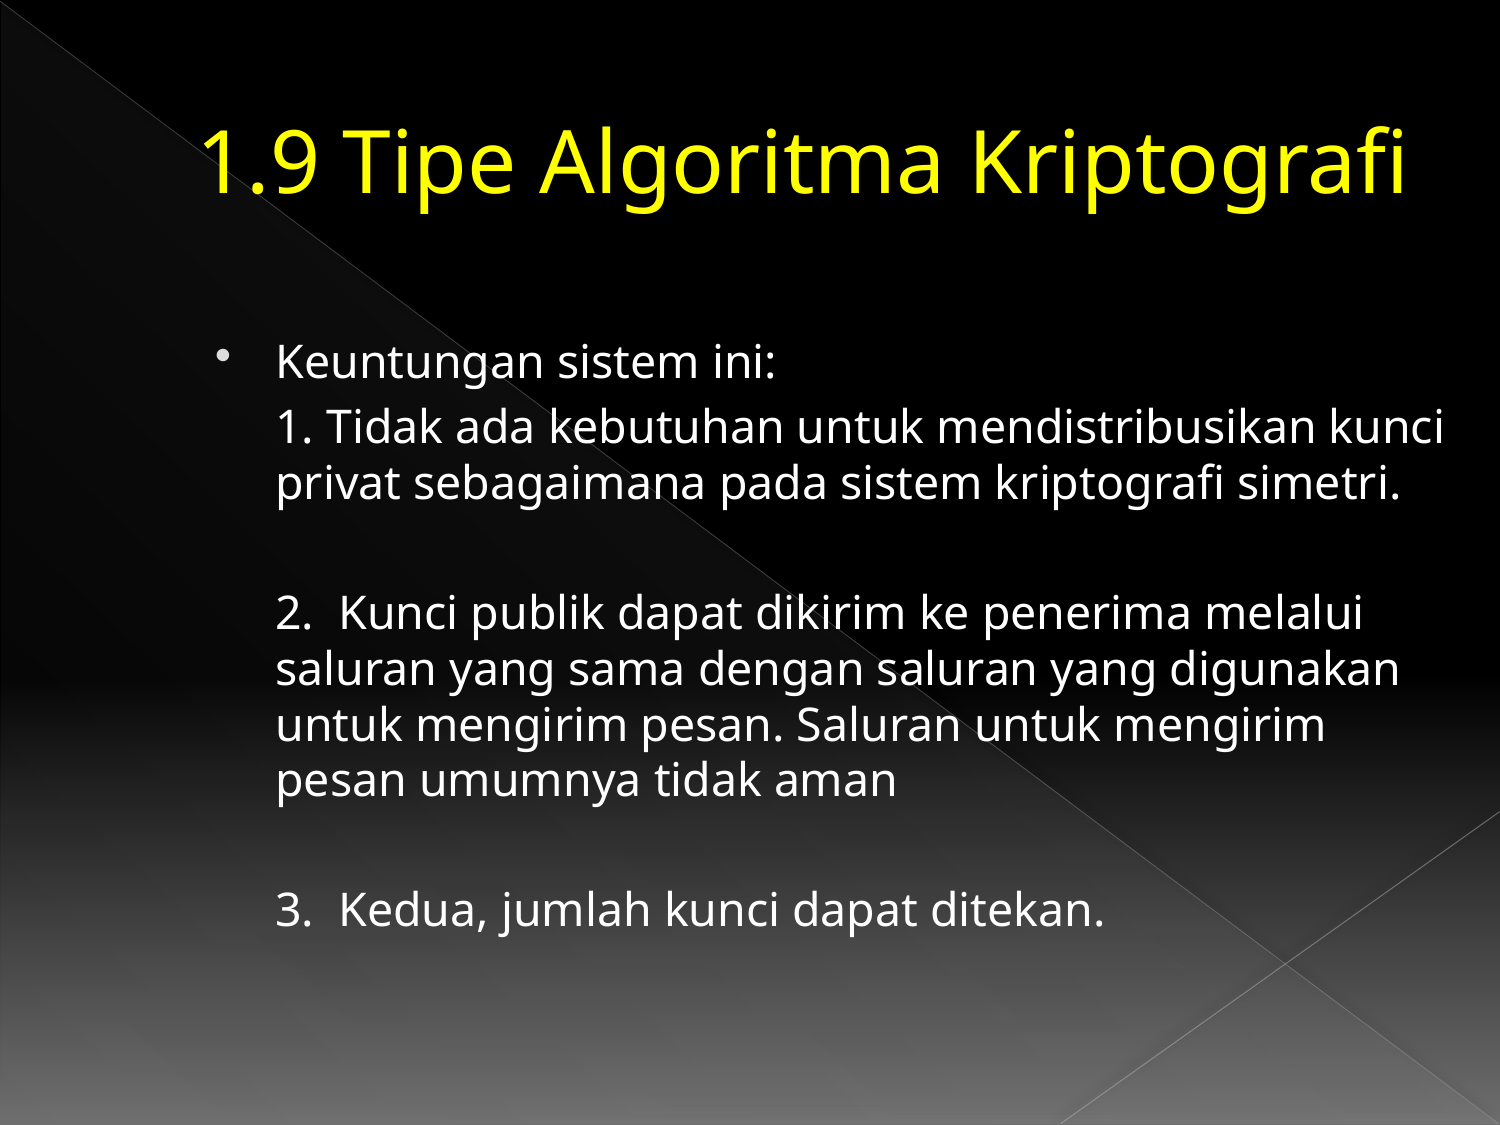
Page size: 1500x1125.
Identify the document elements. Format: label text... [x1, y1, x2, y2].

text_box Keuntungan sistem ini: 1. Tidak ada kebutuhan untuk mendistribusikan kunci privat sebagaimana pada sistem kriptografi simetri. 2. Kunci publik dapat dikirim ke penerima melalui saluran yang sama dengan saluran yang digunakan untuk mengirim pesan. Saluran untuk mengirim pesan umumnya tidak aman 3. Kedua, jumlah kunci dapat ditekan. [192, 324, 1468, 1000]
title 1.9 Tipe Algoritma Kriptografi [75, 43, 1425, 274]
